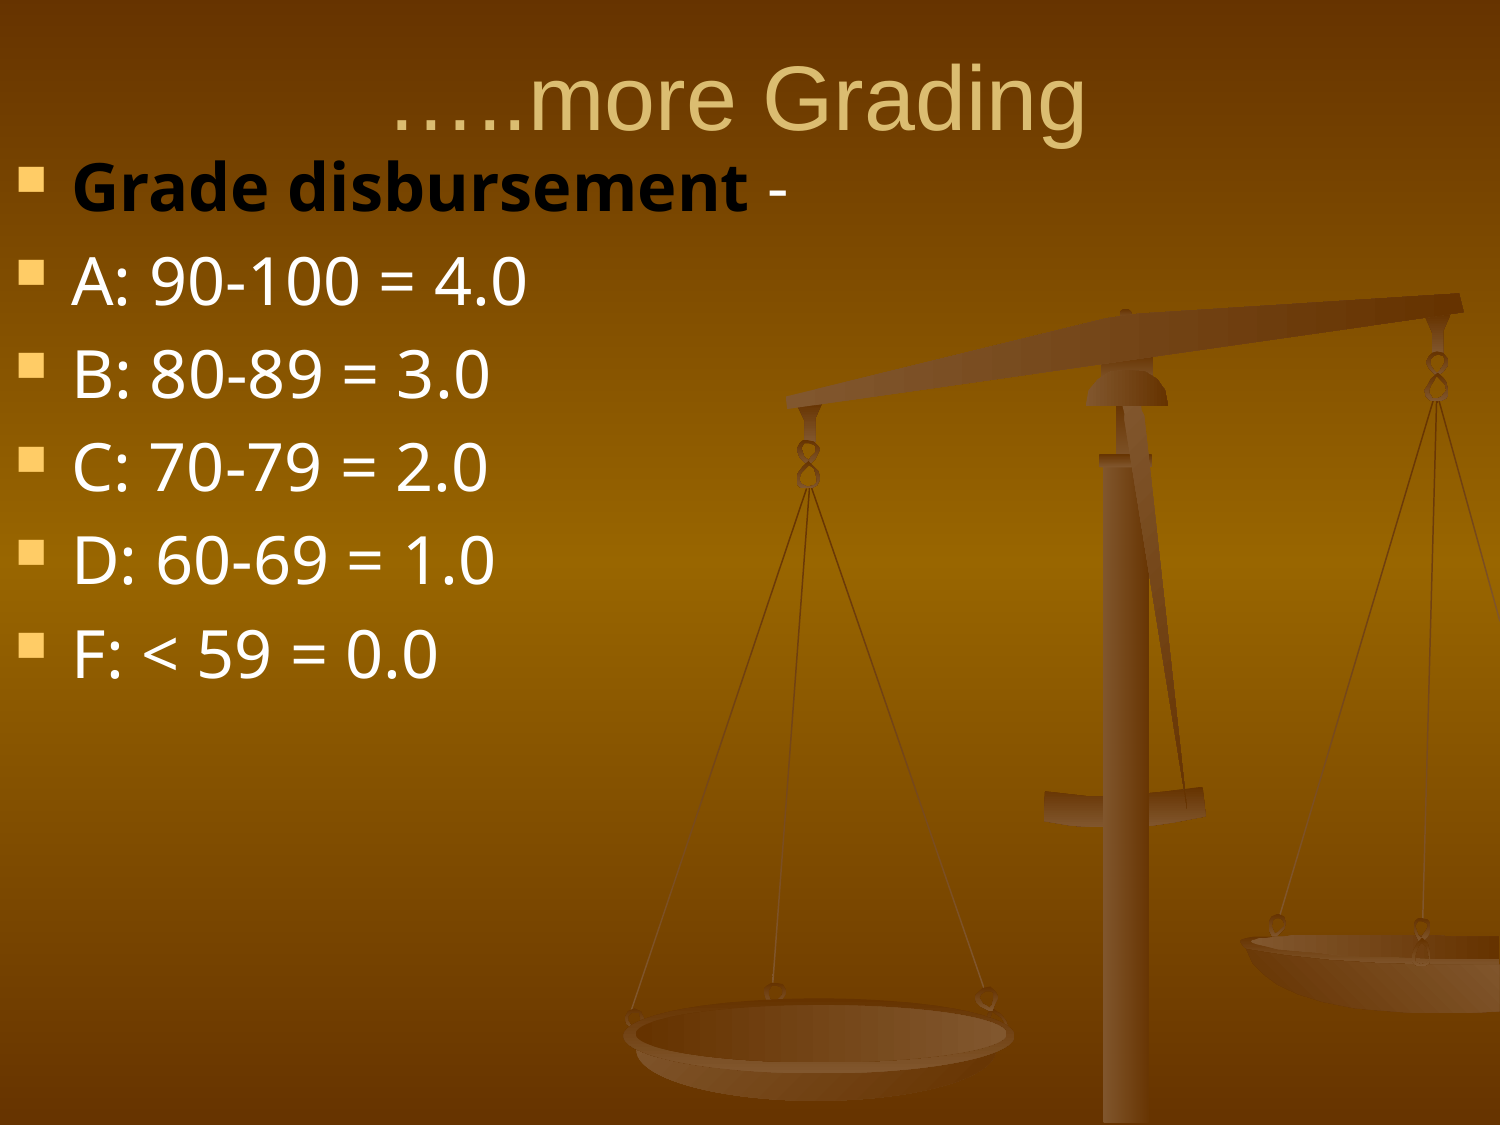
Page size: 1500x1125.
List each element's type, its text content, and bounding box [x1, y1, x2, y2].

title …..more Grading [62, 0, 1413, 137]
list Grade disbursement - A: 90-100 = 4.0 B: 80-89 = 3.0 C: 70-79 = 2.0 D: 60-69 = 1.0 F: < 59 = 0.0 [0, 137, 1500, 1063]
